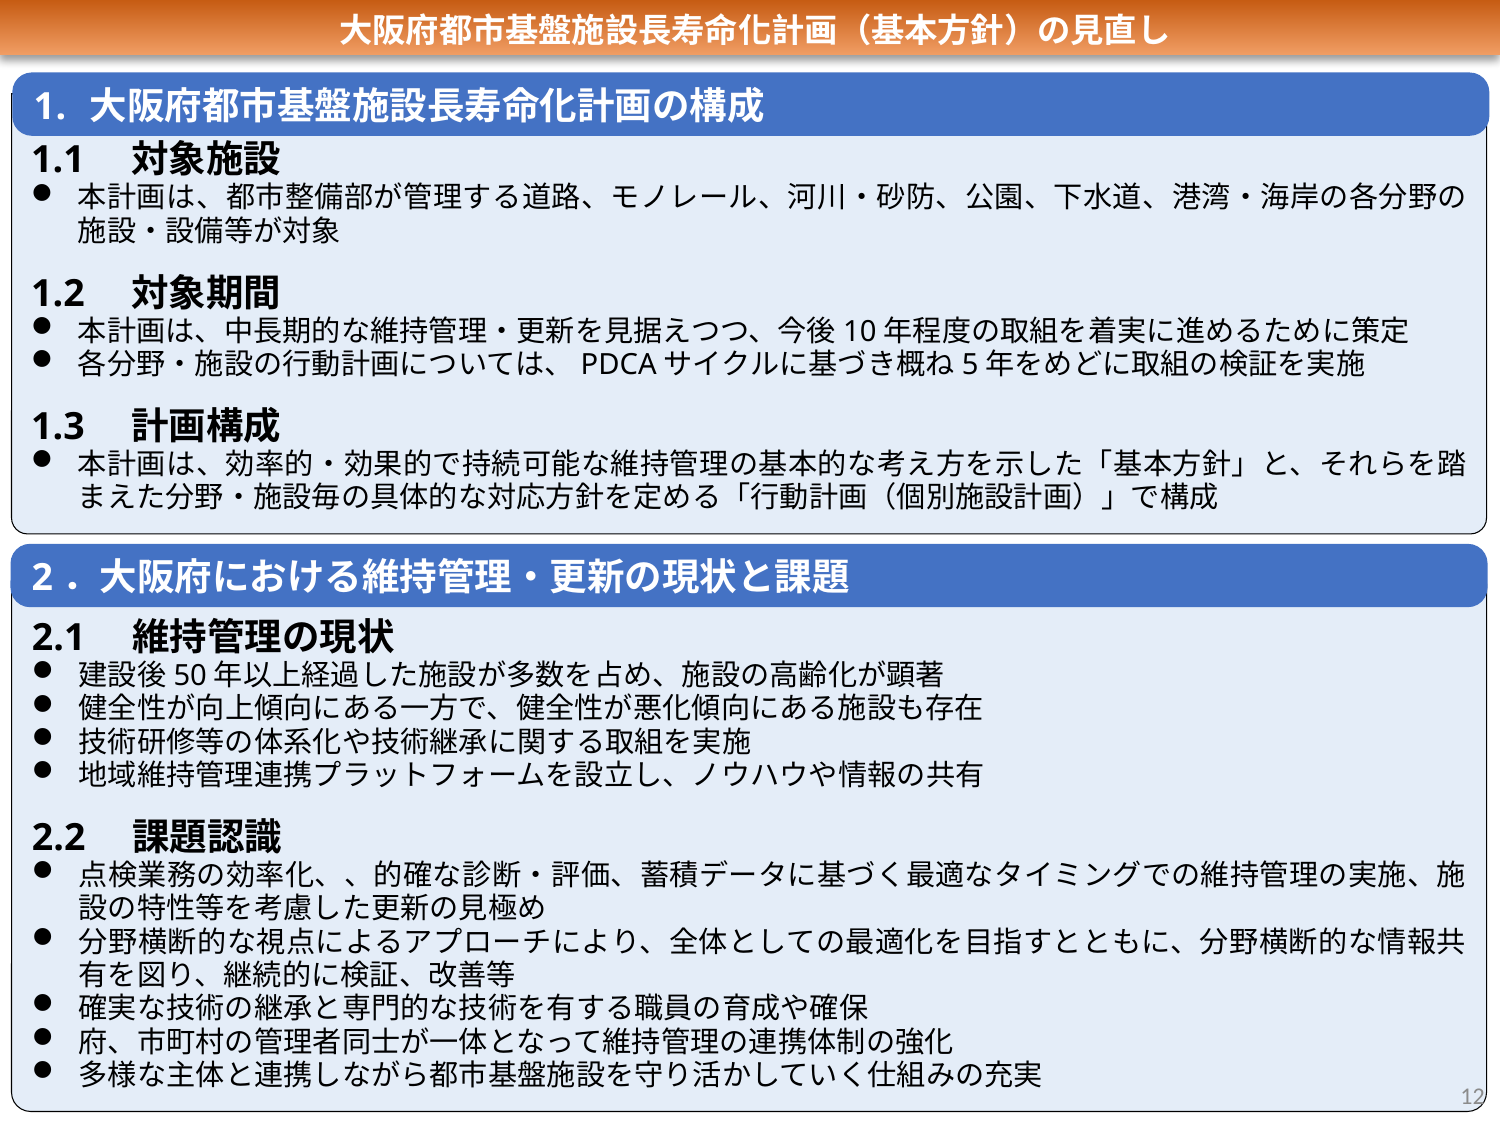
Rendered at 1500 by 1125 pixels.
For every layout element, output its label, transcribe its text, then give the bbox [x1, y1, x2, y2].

text_box 大阪府都市基盤施設長寿命化計画の構成 [12, 72, 1490, 136]
text_box 1.1 対象施設 本計画は、都市整備部が管理する道路、モノレール、河川・砂防、公園、下水道、港湾・海岸の各分野の施設・設備等が対象 1.2 対象期間 本計画は、中長期的な維持管理・更新を見据えつつ、今後10年程度の取組を着実に進めるために策定 各分野・施設の行動計画については、PDCAサイクルに基づき概ね5年をめどに取組の検証を実施 1.3 計画構成 本計画は、効率的・効果的で持続可能な維持管理の基本的な考え方を示した「基本方針」と、それらを踏まえた分野・施設毎の具体的な対応方針を定める「行動計画（個別施設計画）」で構成 [10, 93, 1488, 535]
text_box 2.1 維持管理の現状 建設後50年以上経過した施設が多数を占め、施設の高齢化が顕著 健全性が向上傾向にある一方で、健全性が悪化傾向にある施設も存在 技術研修等の体系化や技術継承に関する取組を実施 地域維持管理連携プラットフォームを設立し、ノウハウや情報の共有 2.2 課題認識 点検業務の効率化、、的確な診断・評価、蓄積データに基づく最適なタイミングでの維持管理の実施、施設の特性等を考慮した更新の見極め 分野横断的な視点によるアプローチにより、全体としての最適化を目指すとともに、分野横断的な情報共有を図り、継続的に検証、改善等 確実な技術の継承と専門的な技術を有する職員の育成や確保 府、市町村の管理者同士が一体となって維持管理の連携体制の強化 多様な主体と連携しながら都市基盤施設を守り活かしていく仕組みの充実 [10, 593, 1488, 1113]
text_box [0, 0, 1500, 58]
slide_number 12 [1162, 1065, 1500, 1125]
text_box 2．大阪府における維持管理・更新の現状と課題 [10, 543, 1488, 608]
